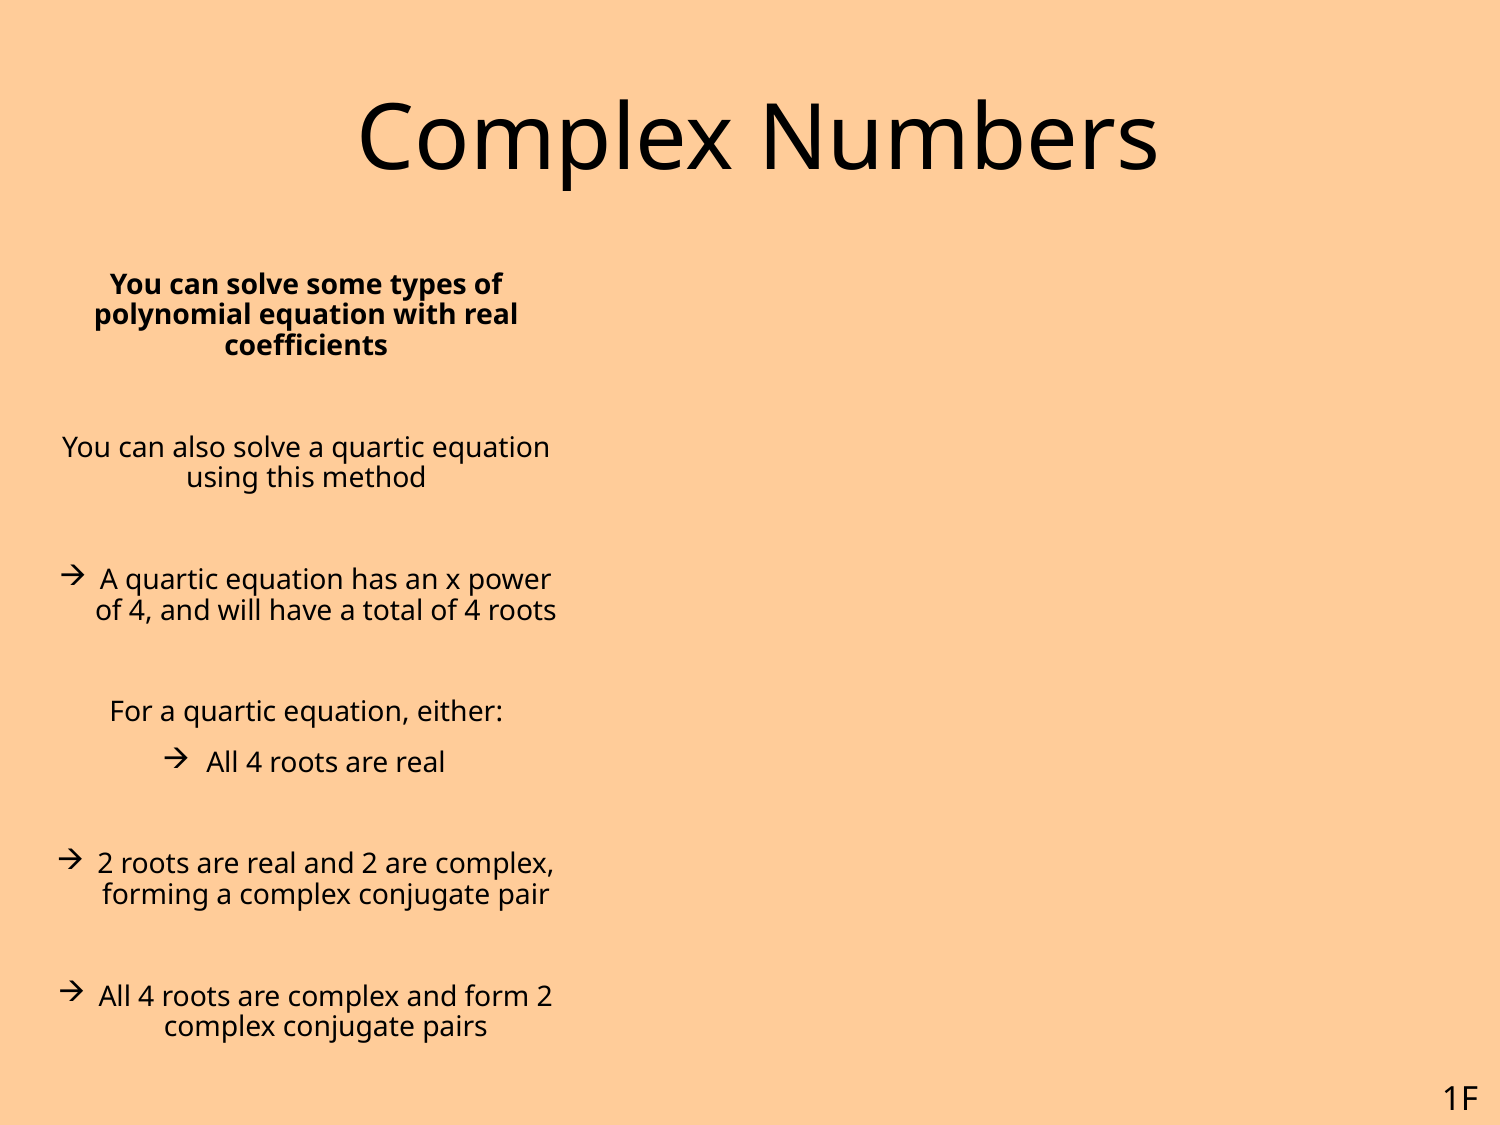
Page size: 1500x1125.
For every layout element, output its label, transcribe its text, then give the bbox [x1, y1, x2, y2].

list You can solve some types of polynomial equation with real coefficients You can also solve a quartic equation using this method A quartic equation has an x power of 4, and will have a total of 4 roots For a quartic equation, either: All 4 roots are real 2 roots are real and 2 are complex, forming a complex conjugate pair All 4 roots are complex and form 2 complex conjugate pairs [37, 262, 575, 1063]
text_box 1F [1427, 1069, 1493, 1125]
title Complex Numbers [112, 30, 1406, 249]
